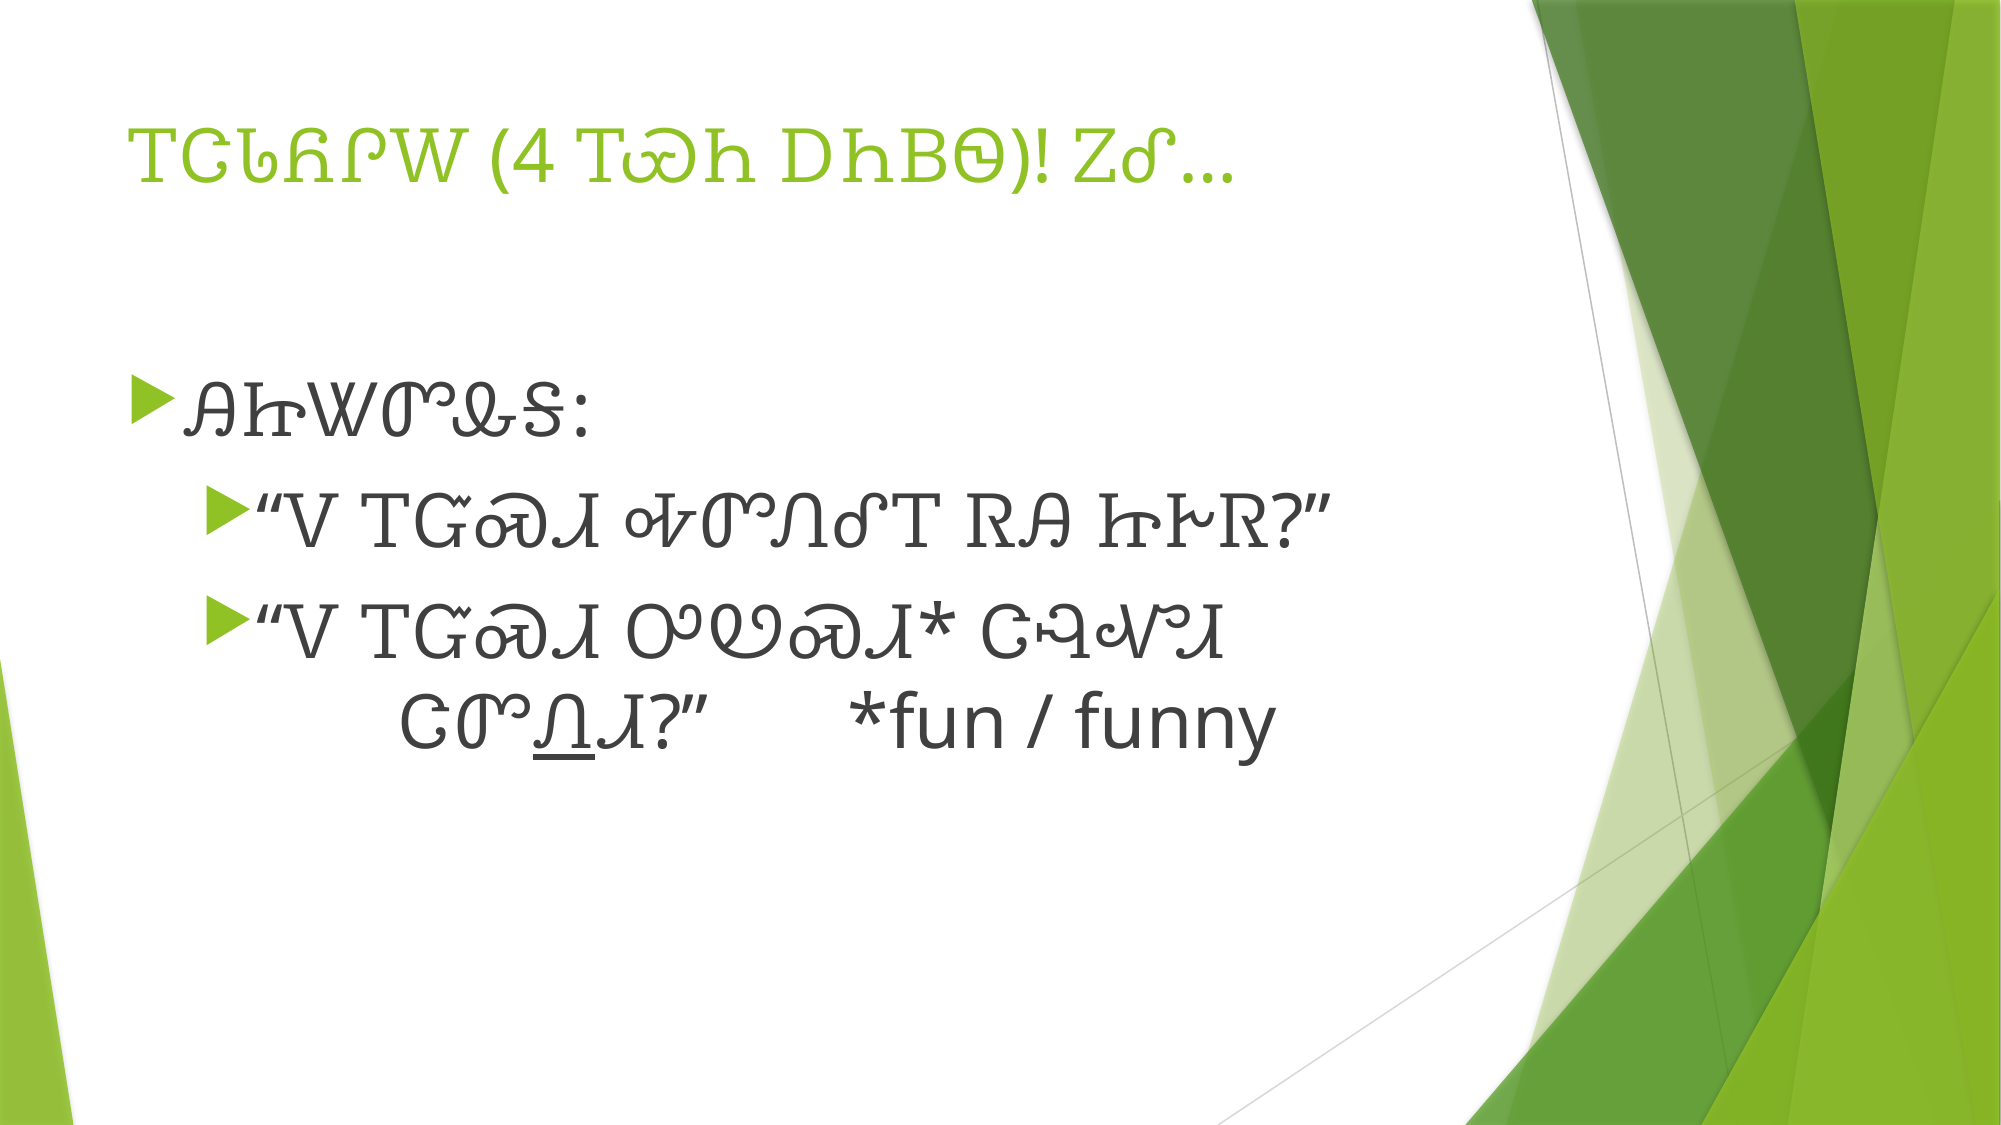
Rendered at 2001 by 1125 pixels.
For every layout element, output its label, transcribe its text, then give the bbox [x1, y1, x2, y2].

title ᎢᏣᏓᏲᎵᎳ (4 ᎢᏯᏂ ᎠᏂᏴᏫ)! ᏃᎴ… [111, 99, 1522, 317]
list ᎯᏥᏔᏛᎲᎦ: “Ꮩ ᎢᏳᏍᏗ ᎭᏛᏁᎴᎢ ᏒᎯ ᏥᎨᏒ?” “Ꮩ ᎢᏳᏍᏗ ᎤᏬᏍᏗ* ᏣᎸᏉᏗ ᏣᏛᏁᏗ?” *fun / funny [111, 354, 1522, 992]
